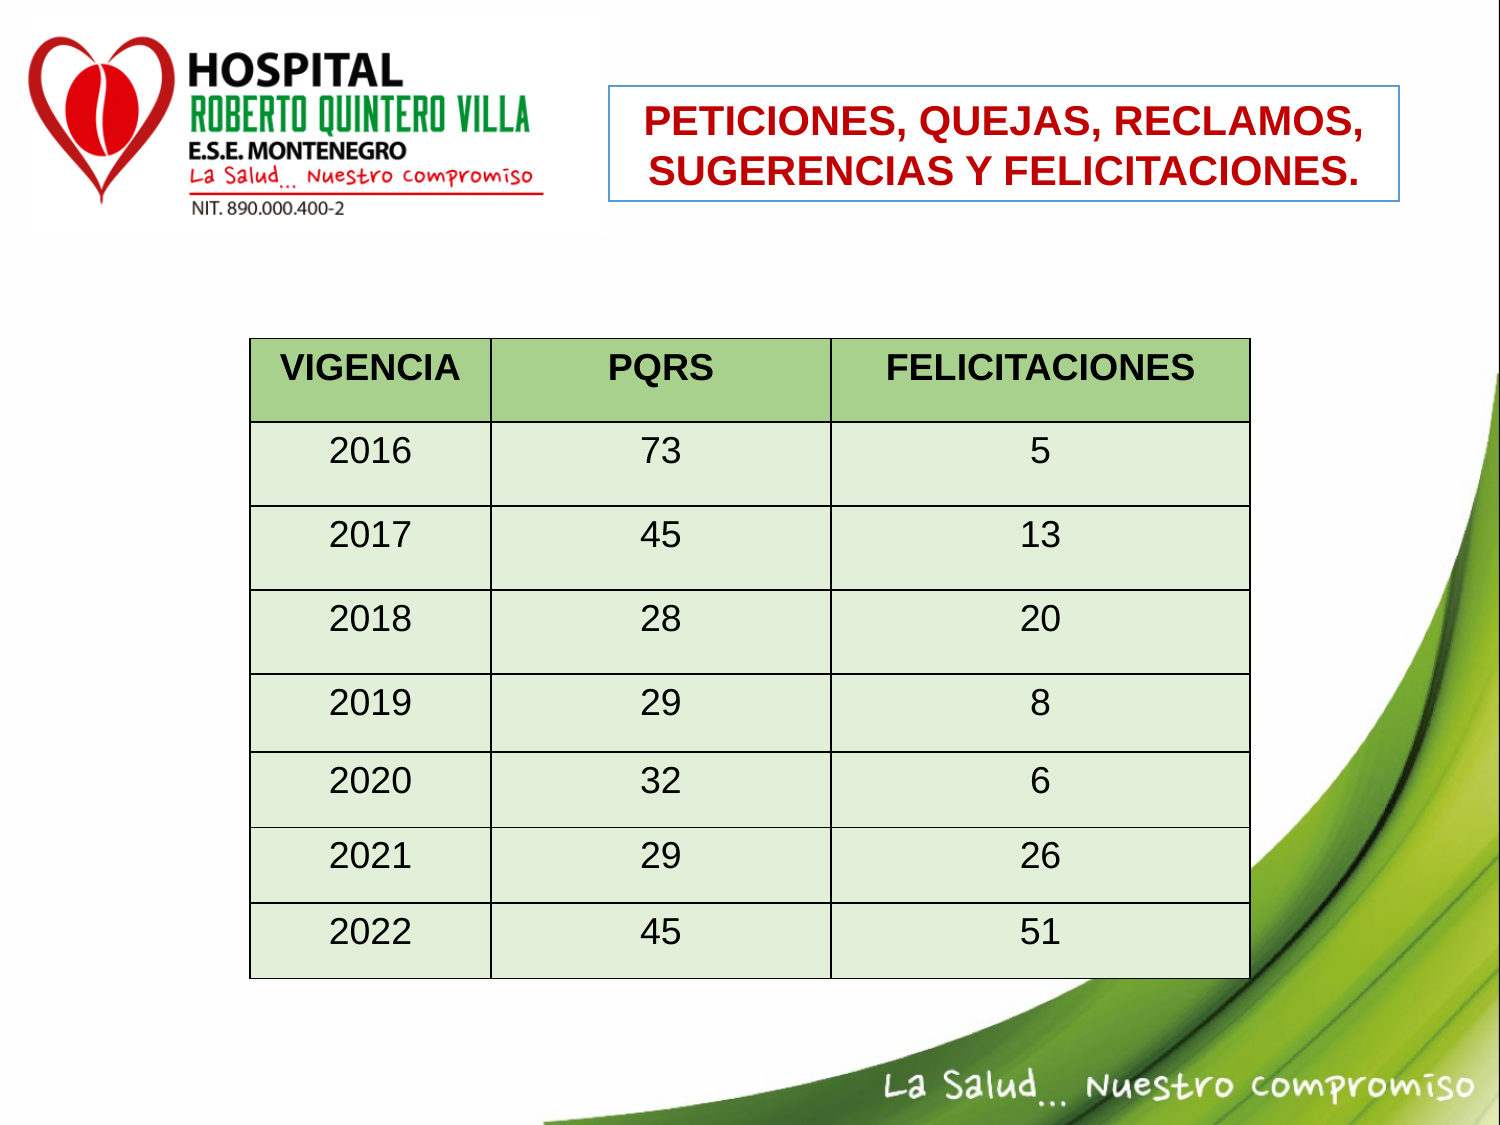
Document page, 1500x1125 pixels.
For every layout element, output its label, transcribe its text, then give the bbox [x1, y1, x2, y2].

table_cell 2017 [251, 507, 490, 589]
table_cell 2021 [251, 828, 490, 902]
table_header PQRS [492, 339, 830, 421]
table_cell 45 [492, 507, 830, 589]
table_cell 13 [832, 507, 1249, 589]
table_cell 20 [832, 591, 1249, 673]
picture [0, 0, 1500, 1125]
table_cell 2019 [251, 675, 490, 751]
table_header FELICITACIONES [832, 339, 1249, 421]
table_cell 29 [492, 828, 830, 902]
table_cell 51 [832, 904, 1249, 978]
table_cell 5 [832, 423, 1249, 505]
text_box PETICIONES, QUEJAS, RECLAMOS, SUGERENCIAS Y FELICITACIONES. [608, 85, 1400, 202]
table_cell 73 [492, 423, 830, 505]
table_cell 2022 [251, 904, 490, 978]
table_cell 32 [492, 753, 830, 827]
table_cell 2020 [251, 753, 490, 827]
table_cell 2016 [251, 423, 490, 505]
table_cell 29 [492, 675, 830, 751]
table_cell 6 [832, 753, 1249, 827]
table_cell 28 [492, 591, 830, 673]
table_cell 2018 [251, 591, 490, 673]
table_header VIGENCIA [251, 339, 490, 421]
table_cell 26 [832, 828, 1249, 902]
table_cell 45 [492, 904, 830, 978]
table_cell 8 [832, 675, 1249, 751]
